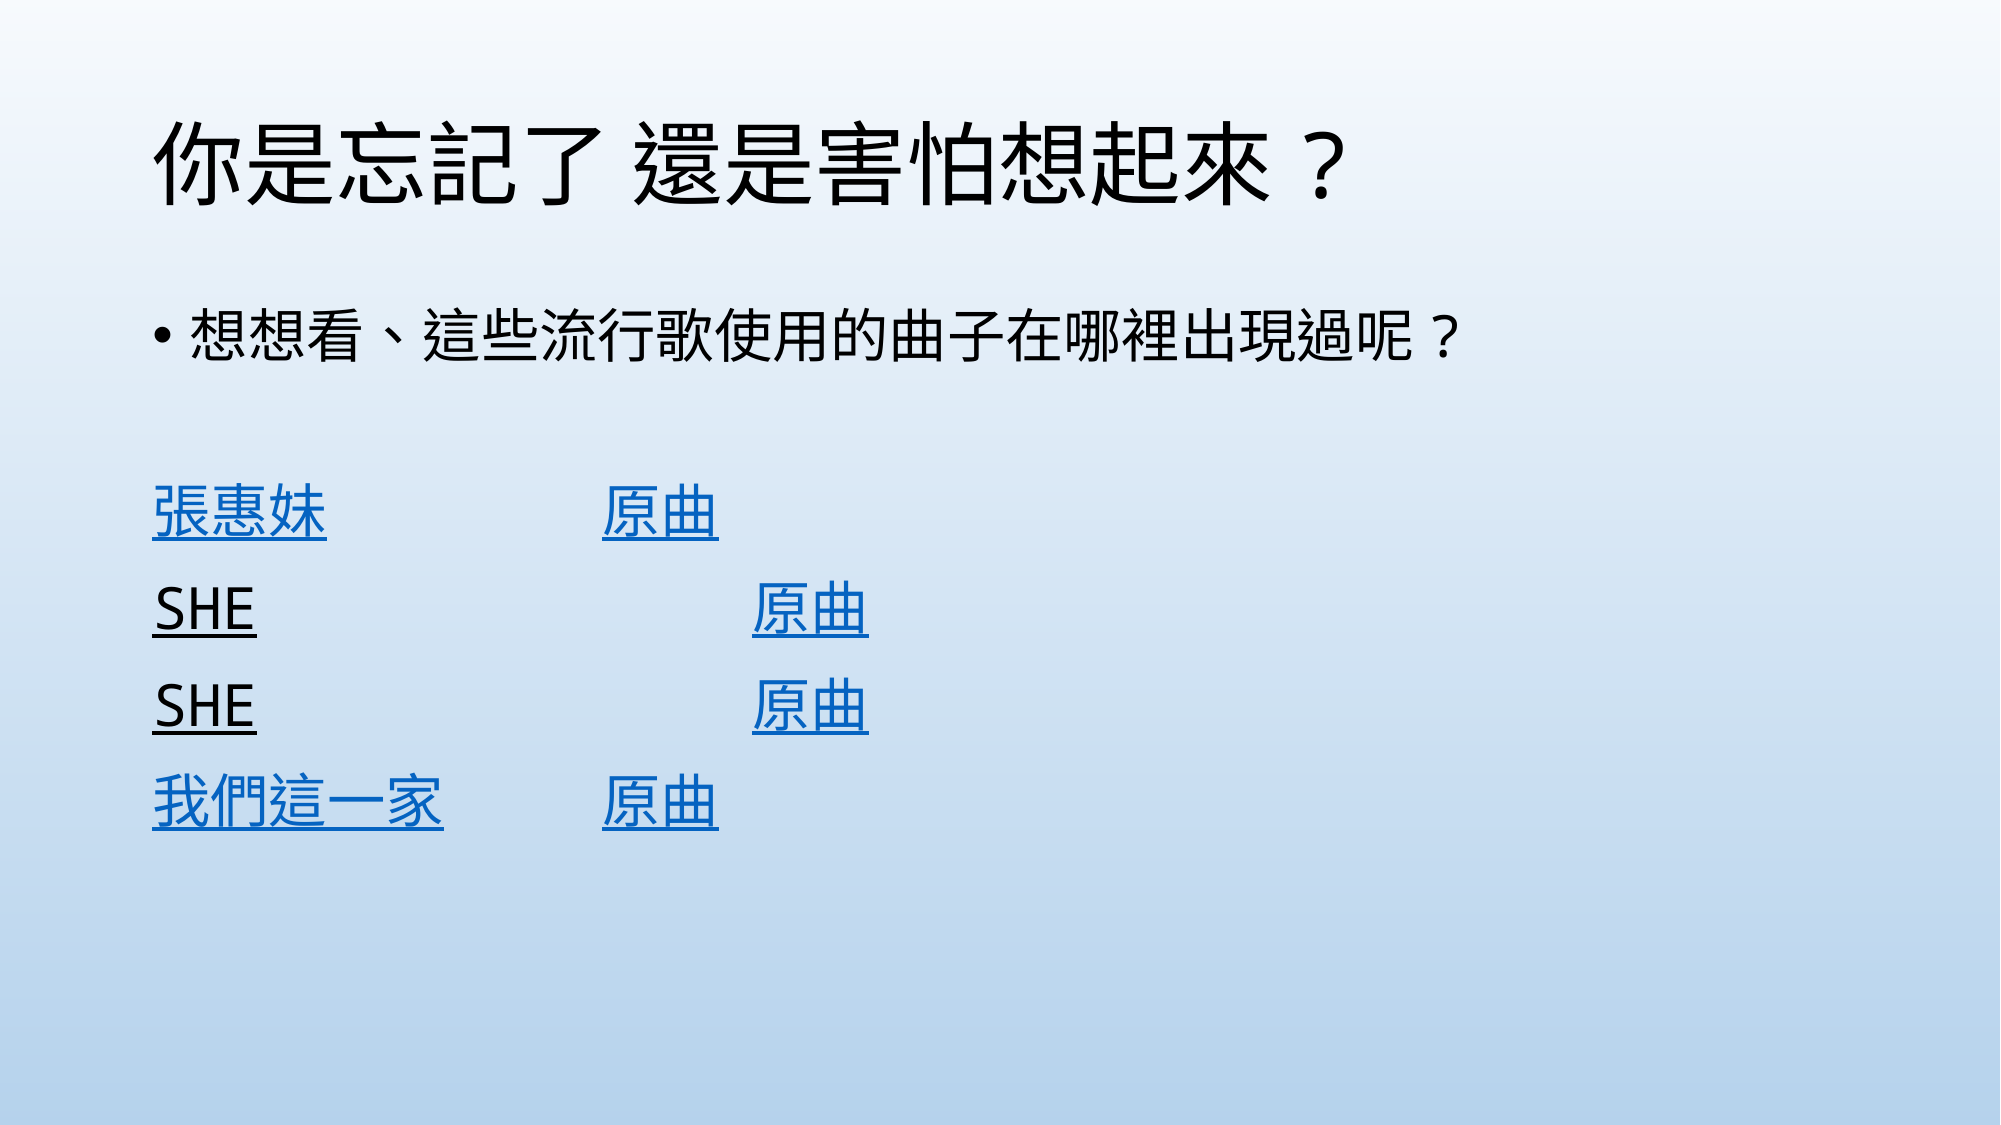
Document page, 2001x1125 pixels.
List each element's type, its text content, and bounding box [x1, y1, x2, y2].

list 想想看、這些流行歌使用的曲子在哪裡出現過呢? 張惠妹 原曲 SHE 原曲 SHE 原曲 我們這一家 原曲 [137, 299, 1863, 1014]
title 你是忘記了 還是害怕想起來? [137, 59, 1863, 278]
